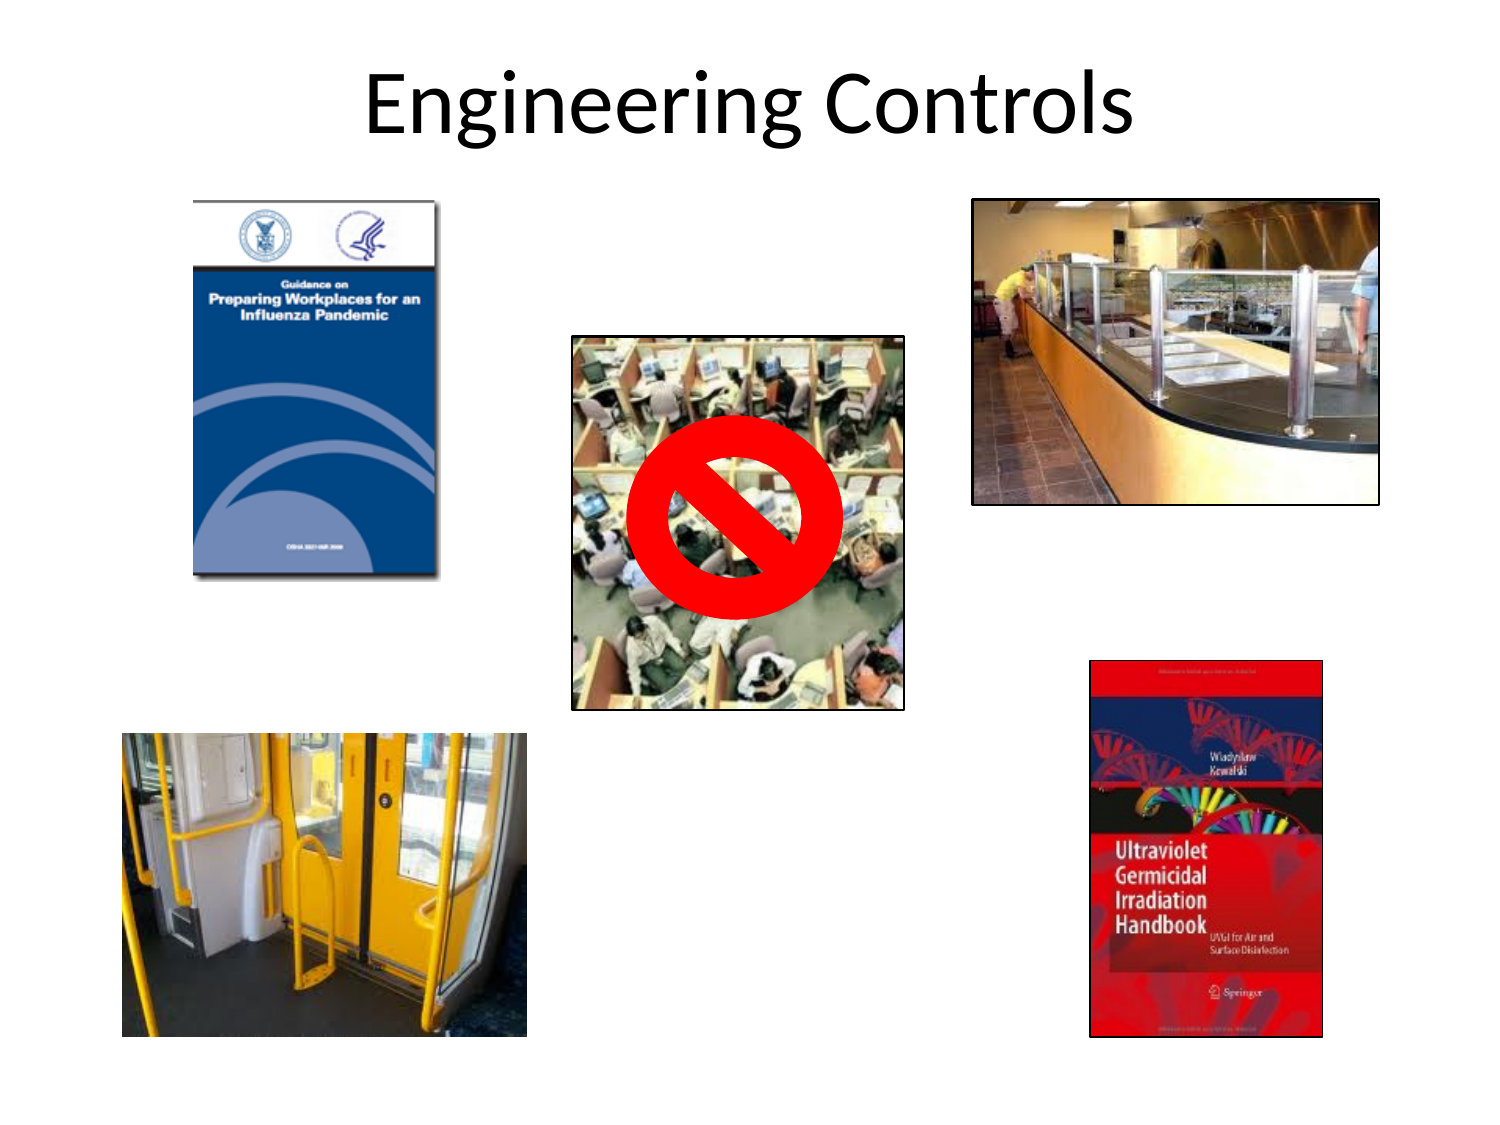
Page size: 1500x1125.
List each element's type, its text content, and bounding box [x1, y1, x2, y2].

picture [572, 337, 903, 710]
picture [973, 200, 1379, 504]
title Engineering Controls [75, 3, 1425, 191]
picture [122, 733, 528, 1037]
picture [193, 200, 441, 582]
picture [1090, 661, 1322, 1037]
